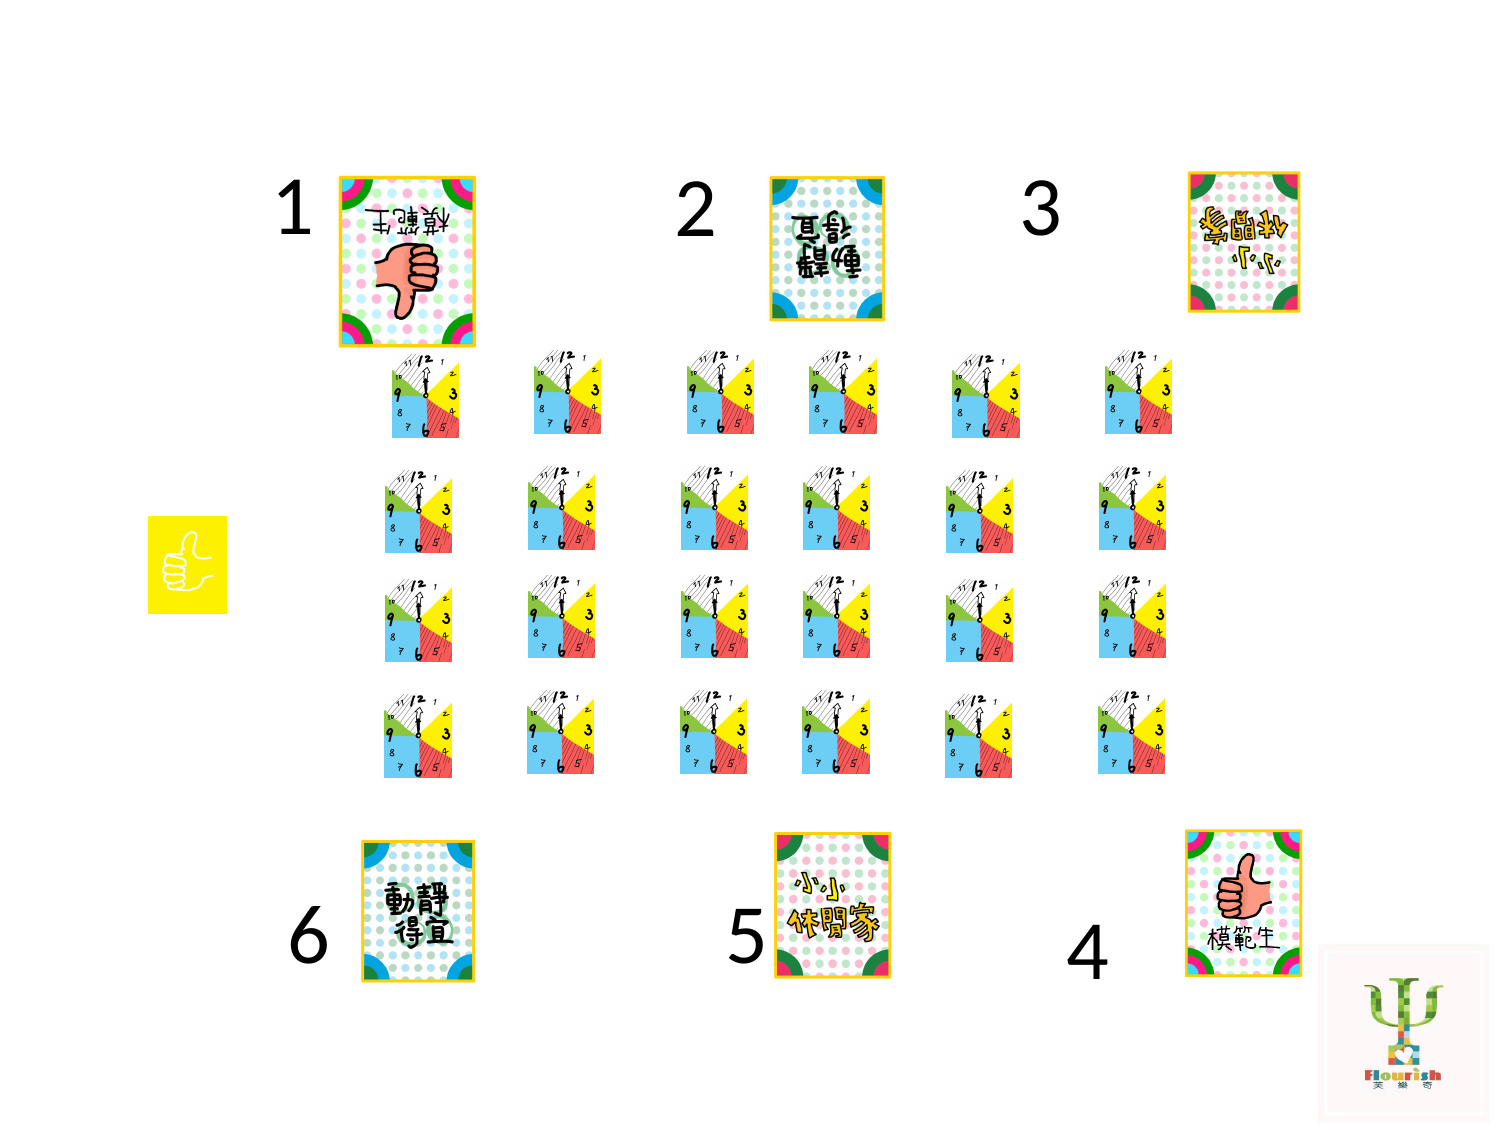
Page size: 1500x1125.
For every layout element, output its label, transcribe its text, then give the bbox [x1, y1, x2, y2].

text_box 4 [1051, 887, 1114, 1004]
picture [527, 690, 594, 774]
picture [1098, 466, 1166, 550]
text_box 3 [1004, 143, 1067, 260]
picture [803, 575, 871, 659]
picture [1105, 350, 1172, 434]
picture [534, 350, 602, 434]
picture [680, 690, 748, 774]
picture [1098, 575, 1166, 659]
picture [333, 170, 481, 353]
picture [1097, 690, 1165, 774]
text_box 5 [710, 872, 767, 989]
picture [385, 470, 453, 554]
picture [385, 578, 453, 662]
picture [358, 837, 481, 988]
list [147, 515, 227, 615]
picture [527, 575, 595, 659]
picture [384, 694, 452, 778]
picture [945, 694, 1013, 778]
picture [803, 466, 871, 550]
picture [1316, 941, 1492, 1125]
picture [1180, 825, 1307, 981]
picture [687, 350, 755, 434]
picture [680, 575, 748, 659]
picture [1181, 161, 1301, 316]
picture [680, 466, 748, 550]
picture [527, 466, 595, 550]
picture [391, 354, 459, 438]
text_box 1 [256, 142, 318, 259]
text_box 6 [272, 872, 334, 989]
picture [945, 470, 1013, 554]
picture [773, 828, 897, 990]
picture [764, 170, 889, 324]
text_box 2 [659, 144, 721, 261]
picture [802, 690, 870, 774]
picture [809, 350, 877, 434]
picture [945, 578, 1013, 662]
picture [952, 354, 1020, 438]
